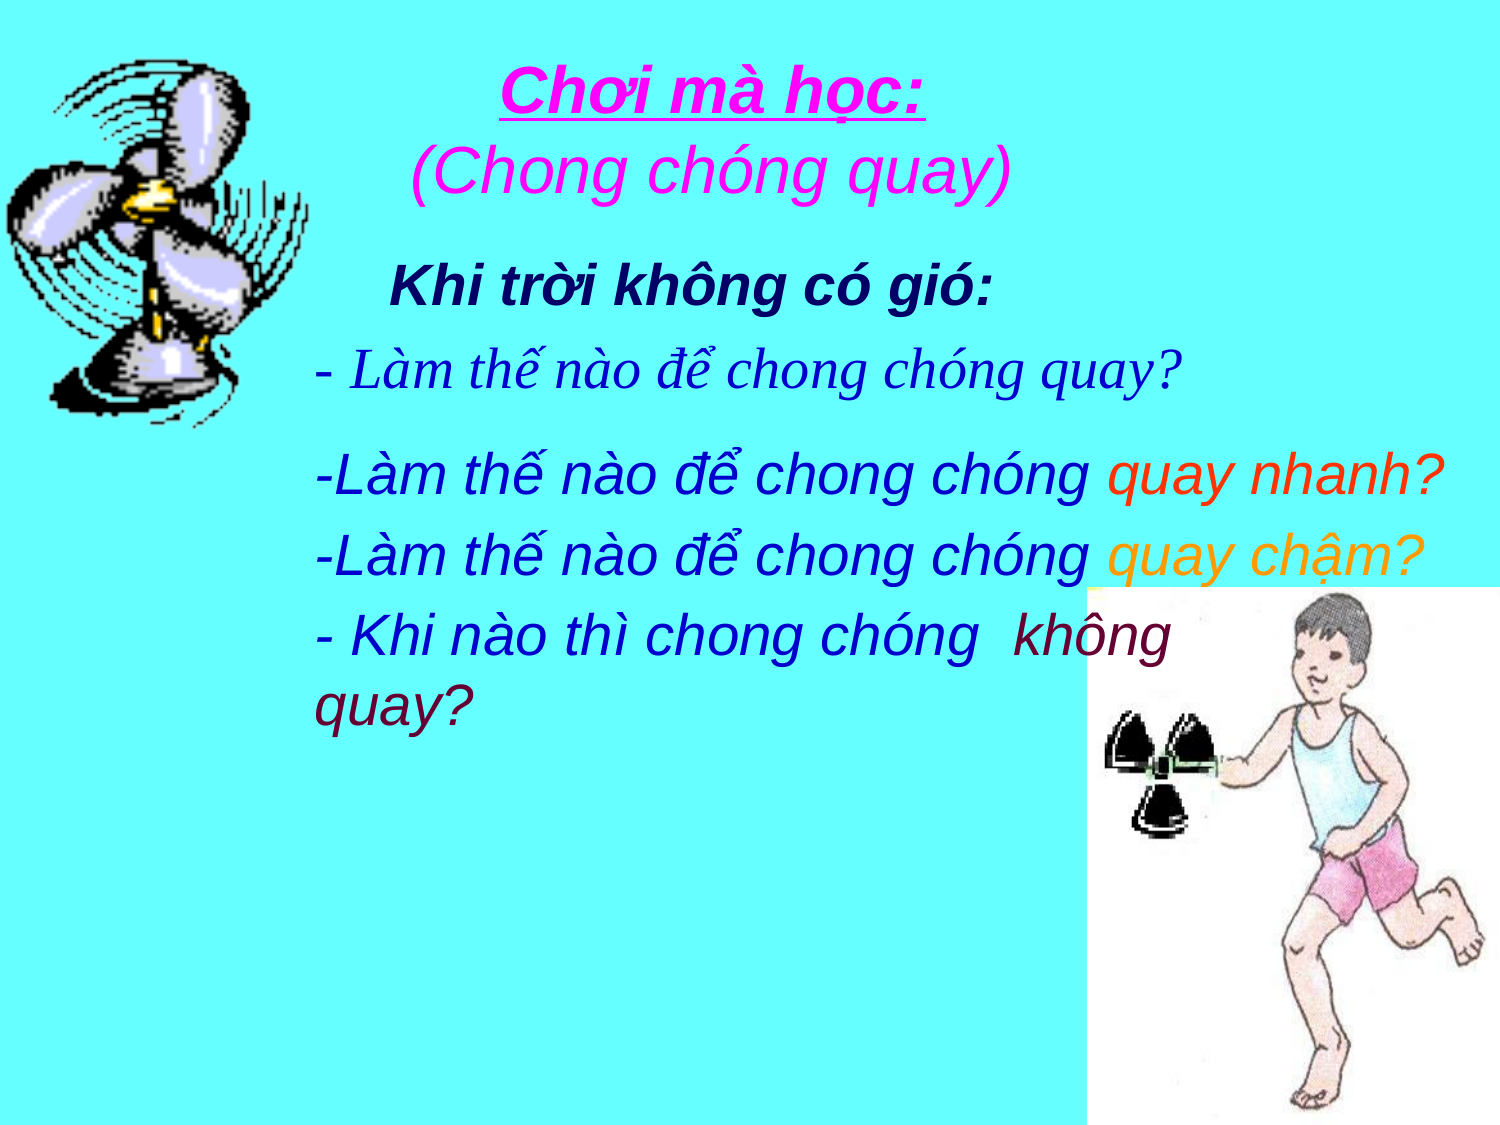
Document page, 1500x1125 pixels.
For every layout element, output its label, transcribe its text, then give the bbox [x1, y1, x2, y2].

text_box Chơi mà học: (Chong chóng quay) [324, 14, 1100, 240]
text_box Khi trời không có gió: [374, 239, 1050, 325]
text_box - Làm thế nào để chong chóng quay? [319, 302, 1288, 414]
picture [1087, 587, 1500, 1125]
picture [0, 49, 314, 438]
text_box -Làm thế nào để chong chóng quay nhanh? [300, 414, 1325, 489]
text_box -Làm thế nào để chong chóng quay chậm? [299, 489, 1363, 615]
text_box - Khi nào thì chong chóng không quay? [300, 589, 1083, 745]
